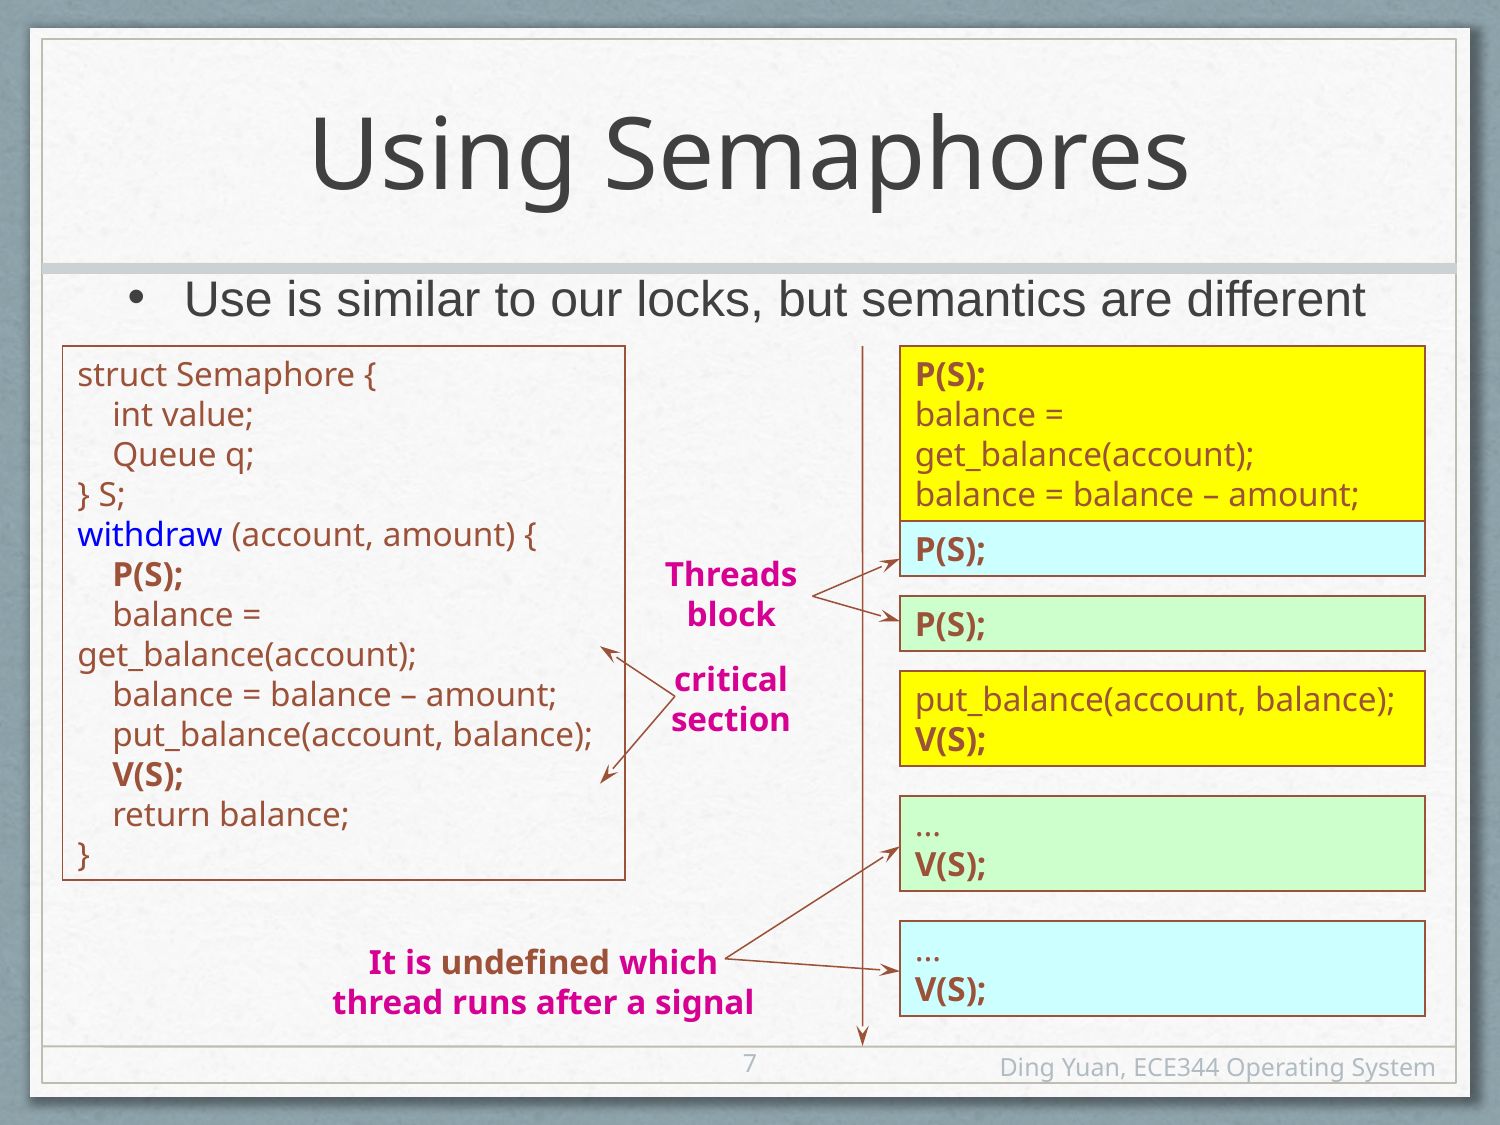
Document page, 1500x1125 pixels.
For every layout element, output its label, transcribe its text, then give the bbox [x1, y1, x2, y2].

text_box [878, 558, 901, 573]
text_box … V(S); [899, 921, 1425, 1016]
text_box P(S); [899, 521, 1425, 576]
text_box [878, 963, 901, 976]
footer Ding Yuan, ECE344 Operating System [977, 1045, 1453, 1088]
list Use is similar to our locks, but semantics are different [112, 258, 1413, 372]
text_box P(S); [899, 596, 1425, 651]
picture [30, 28, 1470, 1097]
slide_number 7 [687, 1042, 813, 1088]
text_box struct Semaphore { int value; Queue q; } S; withdraw (account, amount) { P(S); balance = get_balance(account); balance = balance – amount; put_balance(account, balance); V(S); return balance; } [62, 346, 625, 880]
text_box P(S); balance = get_balance(account); balance = balance – amount; [899, 346, 1425, 521]
text_box [878, 609, 901, 622]
text_box critical section [649, 650, 813, 746]
text_box put_balance(account, balance); V(S); [899, 671, 1425, 766]
text_box It is undefined which thread runs after a signal [312, 933, 775, 1029]
title Using Semaphores [147, 40, 1353, 258]
text_box [600, 763, 619, 784]
text_box … V(S); [899, 796, 1425, 891]
text_box [600, 646, 621, 663]
text_box [856, 1025, 869, 1047]
text_box Threads block [649, 546, 813, 641]
text_box [879, 846, 901, 863]
